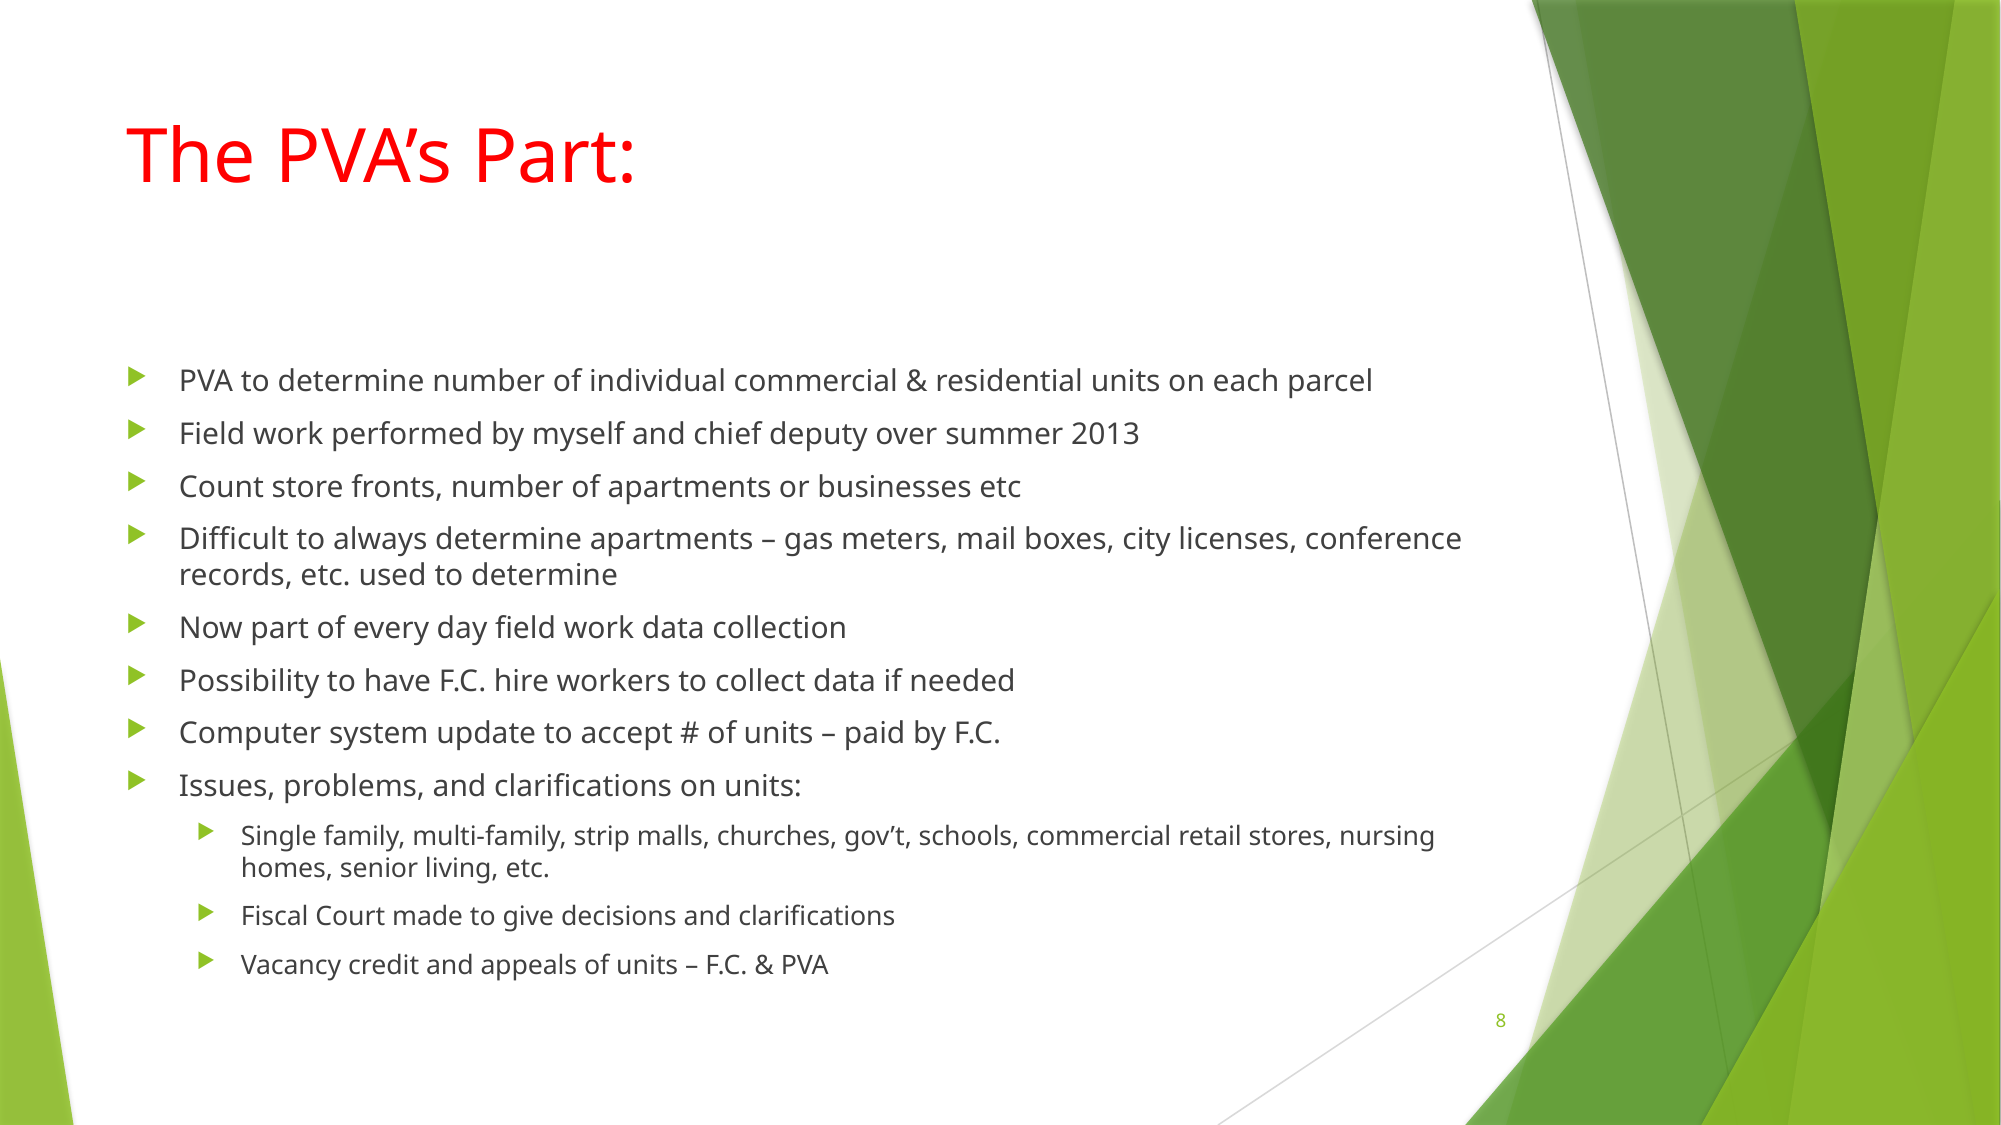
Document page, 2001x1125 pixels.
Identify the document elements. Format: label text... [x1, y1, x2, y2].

slide_number 8 [1409, 991, 1522, 1051]
list PVA to determine number of individual commercial & residential units on each parcel Field work performed by myself and chief deputy over summer 2013 Count store fronts, number of apartments or businesses etc Difficult to always determine apartments – gas meters, mail boxes, city licenses, conference records, etc. used to determine Now part of every day field work data collection Possibility to have F.C. hire workers to collect data if needed Computer system update to accept # of units – paid by F.C. Issues, problems, and clarifications on units: Single family, multi-family, strip malls, churches, gov’t, schools, commercial retail stores, nursing homes, senior living, etc. Fiscal Court made to give decisions and clarifications Vacancy credit and appeals of units – F.C. & PVA [111, 354, 1522, 992]
title The PVA’s Part: [111, 99, 1522, 317]
